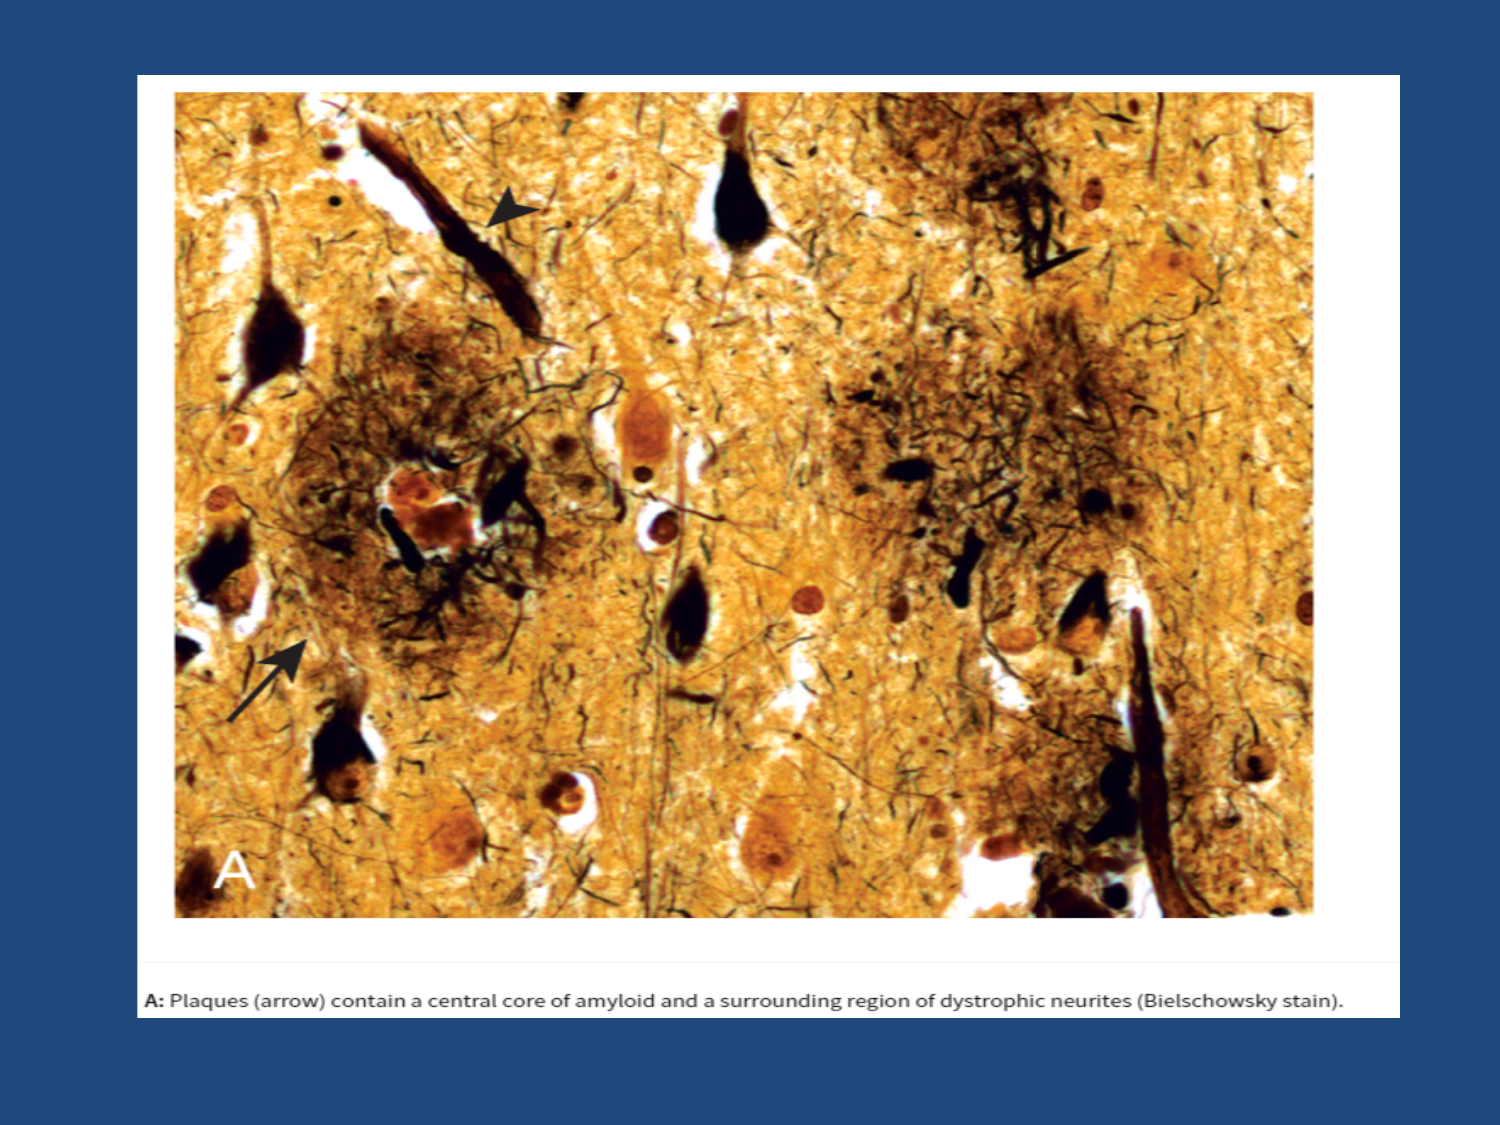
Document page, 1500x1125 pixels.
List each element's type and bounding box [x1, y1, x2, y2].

list [137, 74, 1401, 1018]
